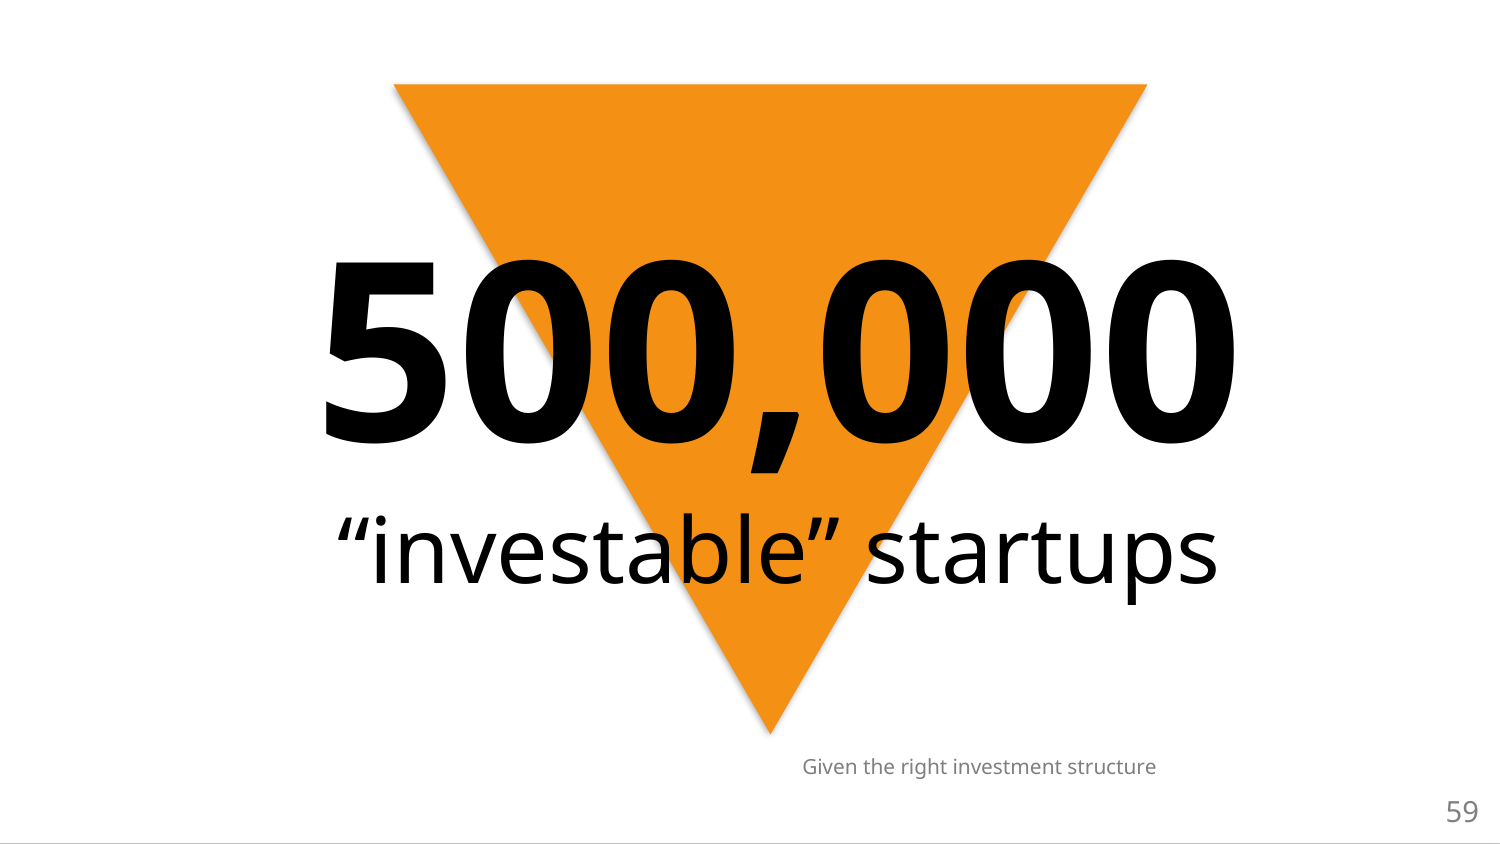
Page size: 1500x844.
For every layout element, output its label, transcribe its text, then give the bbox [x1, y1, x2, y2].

text_box [392, 83, 1149, 184]
text_box 500,000 “investable” startups [237, 184, 1322, 609]
text_box Given the right investment structure [787, 746, 1172, 787]
text_box [696, 609, 845, 736]
text_box 59 [1424, 782, 1500, 844]
